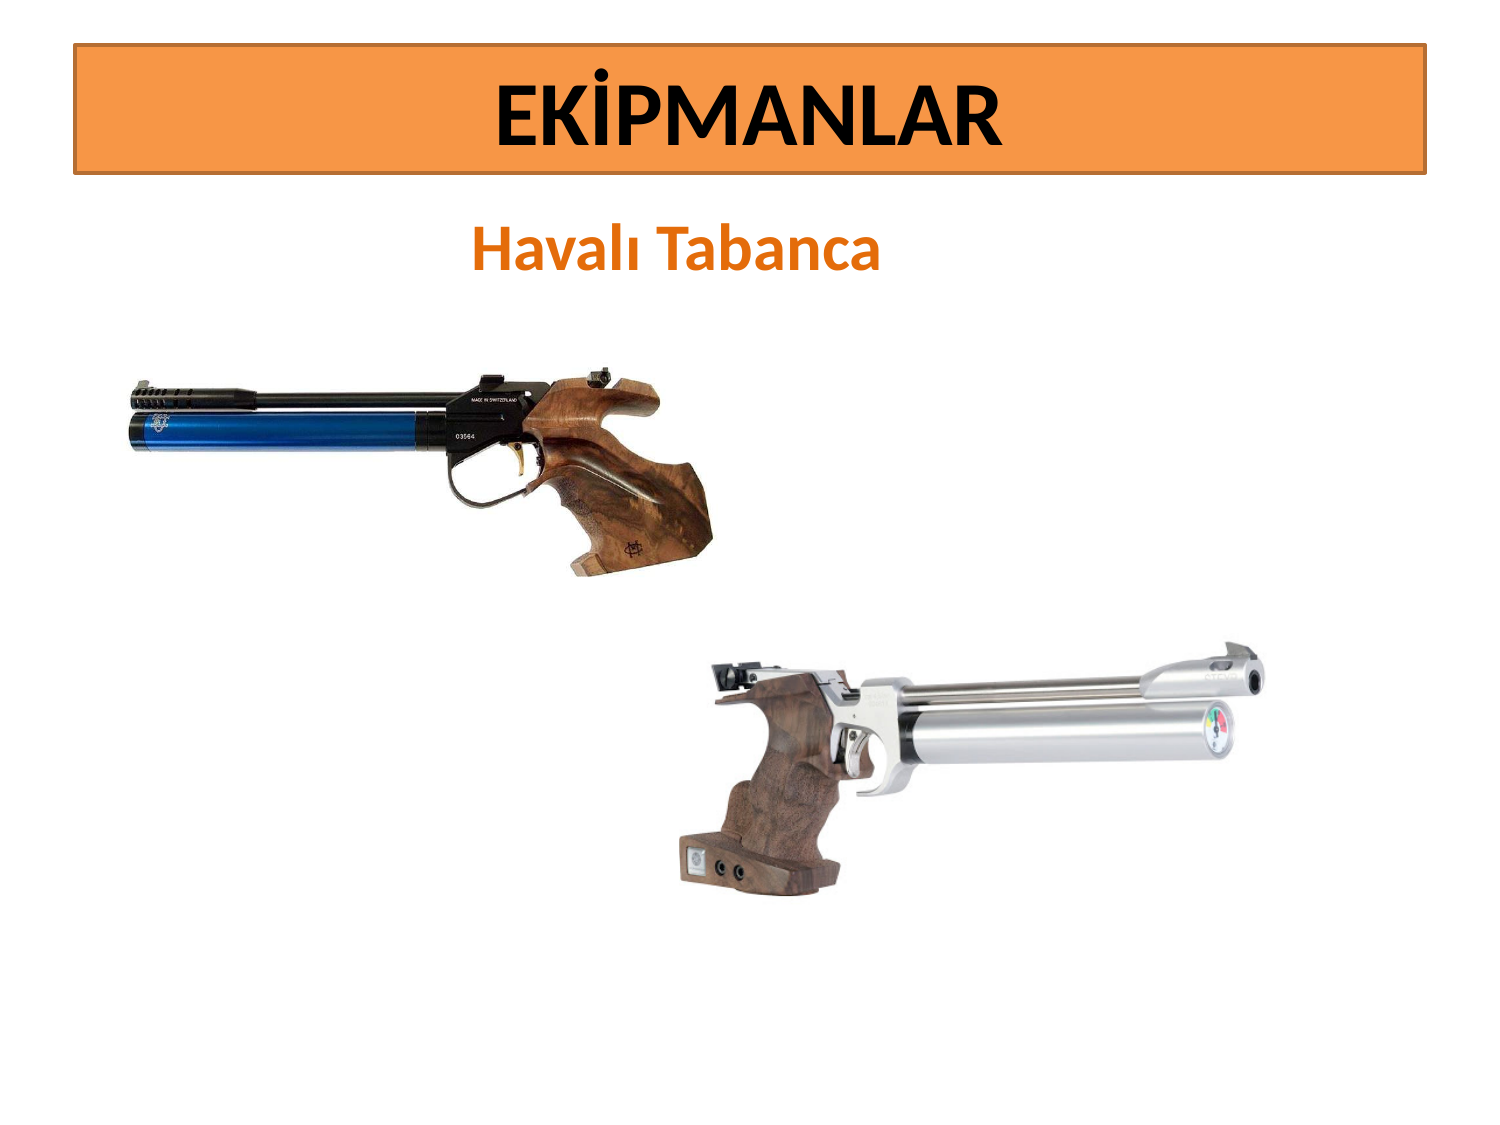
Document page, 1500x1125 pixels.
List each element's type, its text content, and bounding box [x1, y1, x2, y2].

list Havalı Tabanca [336, 196, 1425, 315]
title EKİPMANLAR [73, 43, 1427, 175]
picture [100, 349, 1276, 916]
